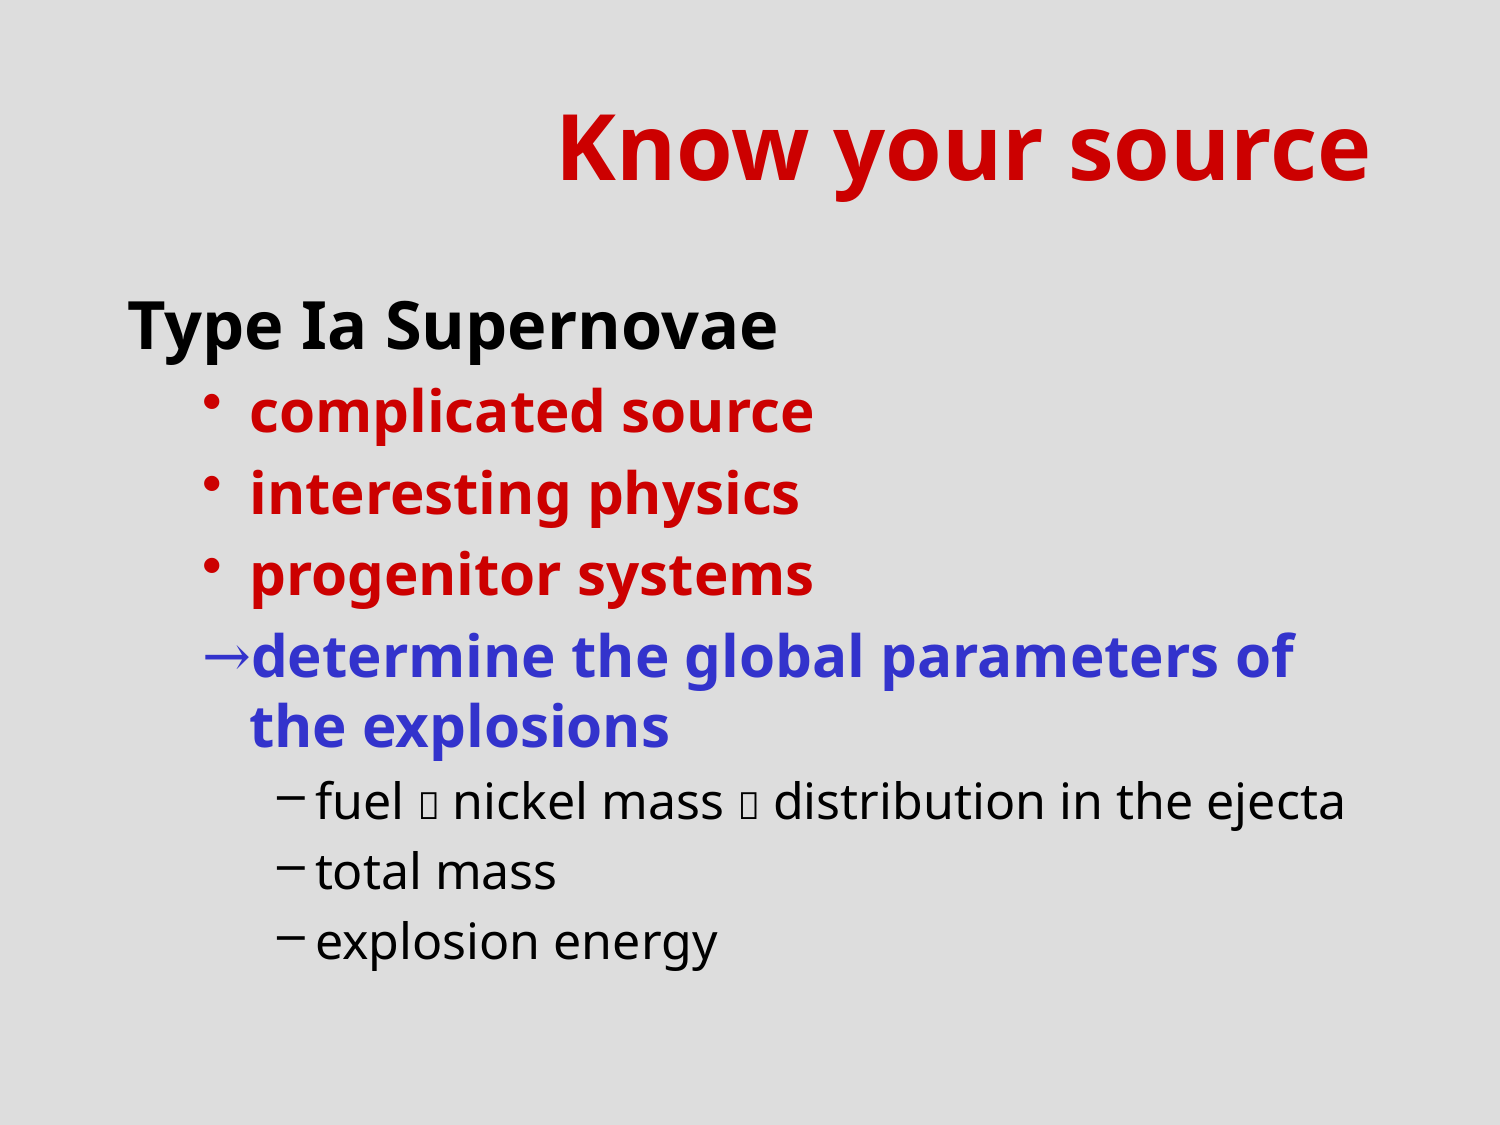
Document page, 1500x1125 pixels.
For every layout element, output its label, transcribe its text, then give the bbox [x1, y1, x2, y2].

list Type Ia Supernovae complicated source interesting physics progenitor systems determine the global parameters of the explosions fuel  nickel mass  distribution in the ejecta total mass explosion energy [112, 274, 1388, 951]
title Know your source [112, 49, 1388, 238]
